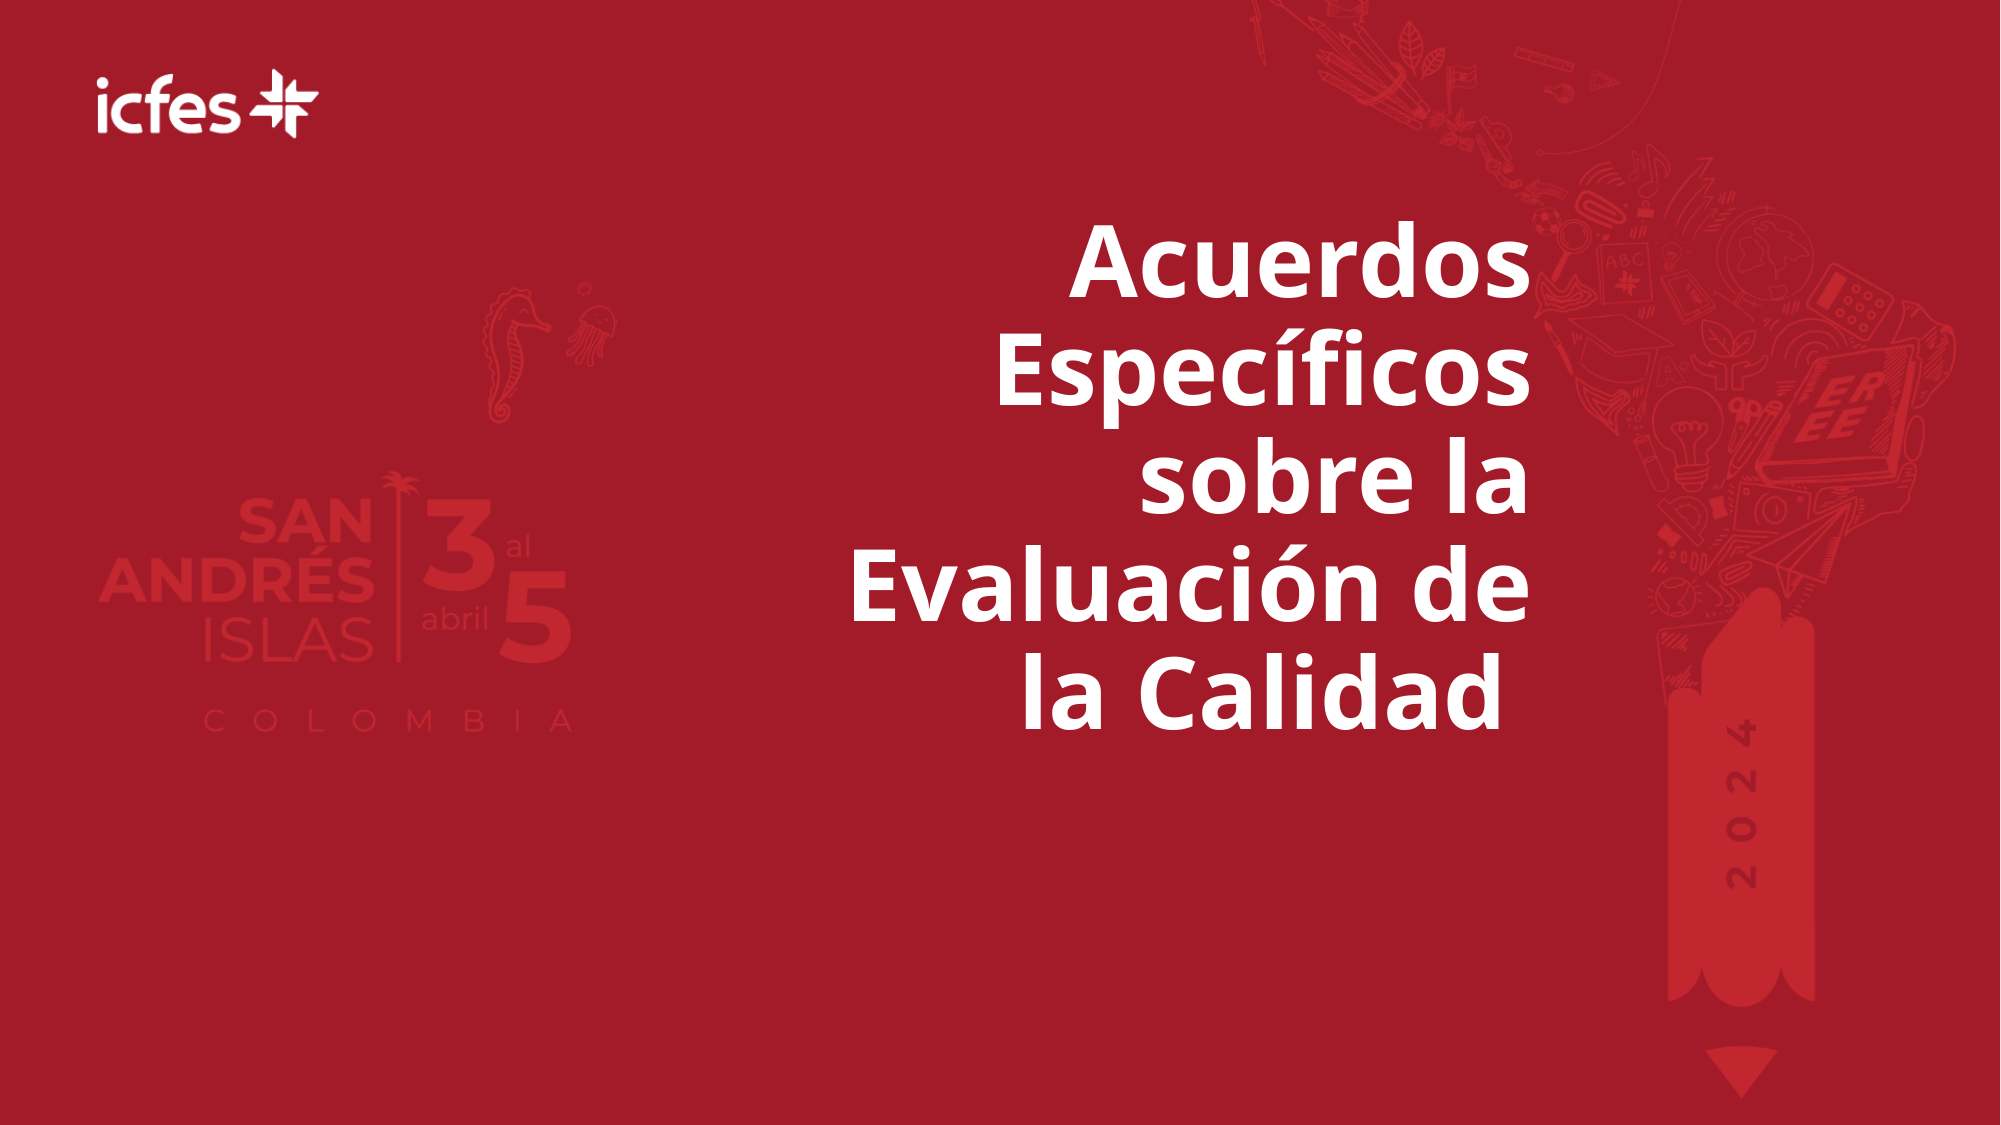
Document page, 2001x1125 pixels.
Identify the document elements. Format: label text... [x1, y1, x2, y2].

title Acuerdos Específicos sobre la Evaluación de la Calidad [756, 366, 1549, 759]
picture [0, 0, 2001, 1125]
